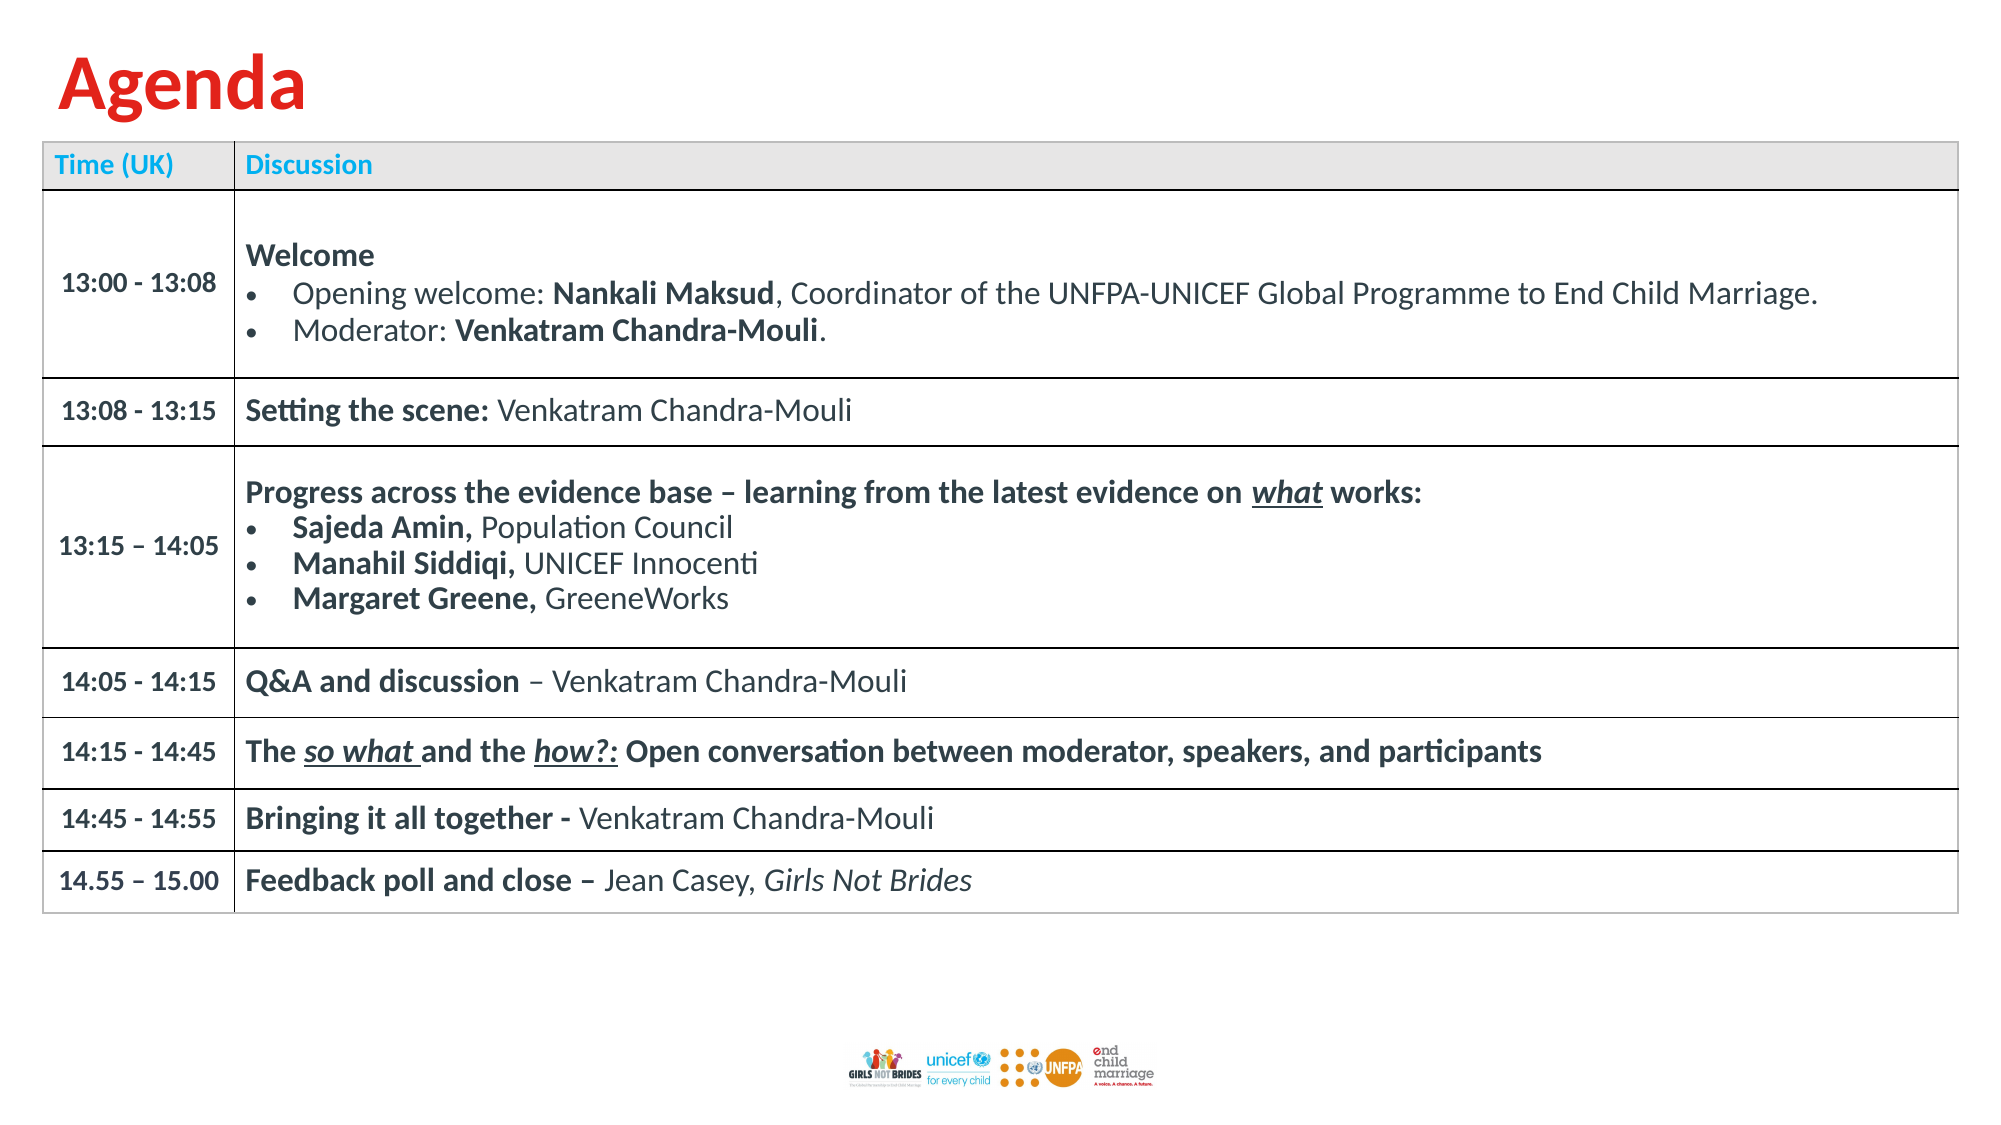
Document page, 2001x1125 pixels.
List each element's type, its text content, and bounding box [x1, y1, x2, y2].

table_cell 13:00 - 13:08 [44, 191, 234, 377]
table_cell Bringing it all together - Venkatram Chandra-Mouli [235, 790, 1957, 850]
table_cell The so what and the how?: Open conversation between moderator, speakers, and participants [235, 718, 1957, 788]
table_cell 14:05 - 14:15 [44, 649, 234, 717]
picture [842, 1041, 1157, 1090]
table_header Time (UK) [44, 143, 234, 189]
table_cell 13:15 – 14:05 [44, 447, 234, 647]
table_cell 14.55 – 15.00 [44, 852, 234, 912]
table_cell 13:08 - 13:15 [44, 379, 234, 445]
table_cell 14:15 - 14:45 [44, 718, 234, 788]
table_cell Progress across the evidence base – learning from the latest evidence on what works: Sajeda Amin, Population Council Manahil Siddiqi, UNICEF Innocenti Margaret Greene, GreeneWorks [235, 447, 1957, 647]
table_cell 14:45 - 14:55 [44, 790, 234, 850]
title Agenda [43, 35, 1769, 132]
table_cell Q&A and discussion – Venkatram Chandra-Mouli [235, 649, 1957, 717]
table_cell Setting the scene: Venkatram Chandra-Mouli [235, 379, 1957, 445]
table_header Discussion [235, 143, 1957, 189]
table_cell Welcome Opening welcome: Nankali Maksud, Coordinator of the UNFPA-UNICEF Global Programme to End Child Marriage. Moderator: Venkatram Chandra-Mouli. [235, 191, 1957, 377]
table_cell Feedback poll and close – Jean Casey, Girls Not Brides [235, 852, 1957, 912]
